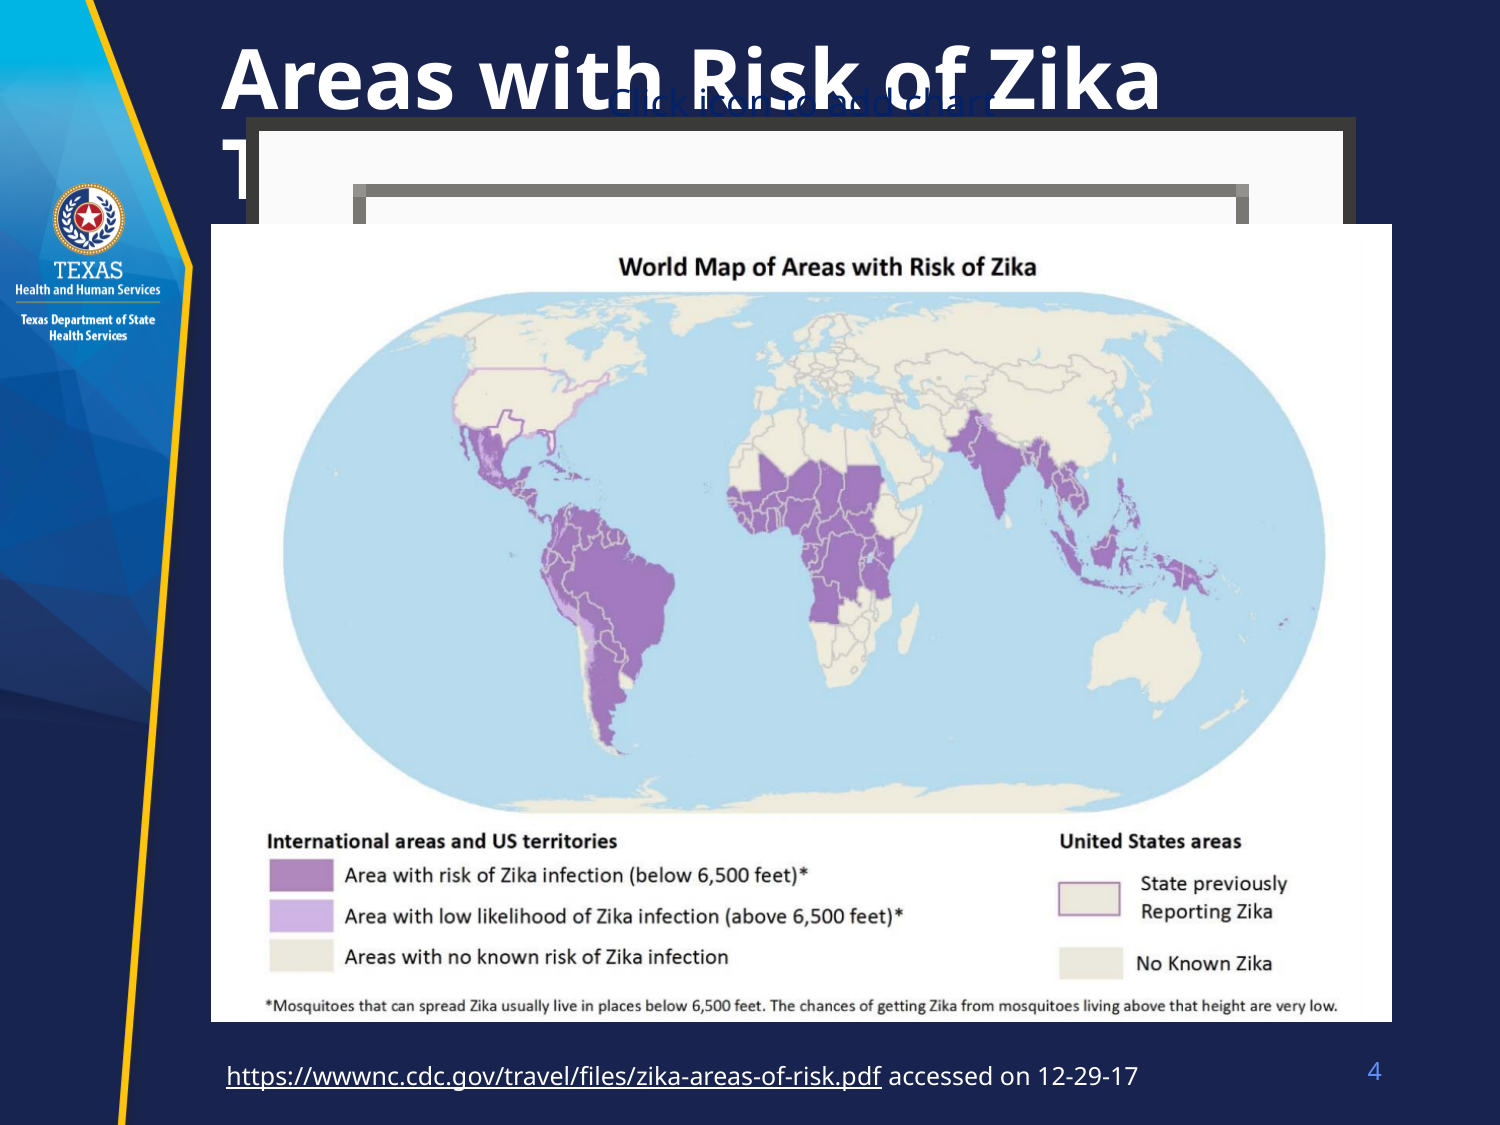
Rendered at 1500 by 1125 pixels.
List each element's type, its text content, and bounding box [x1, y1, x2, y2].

text_box https://wwwnc.cdc.gov/travel/files/zika-areas-of-risk.pdf accessed on 12-29-17 [211, 1052, 1352, 1102]
picture [0, 0, 1500, 1125]
title Areas with Risk of Zika Transmission [206, 7, 1397, 225]
slide_number 4 [1200, 1042, 1397, 1103]
